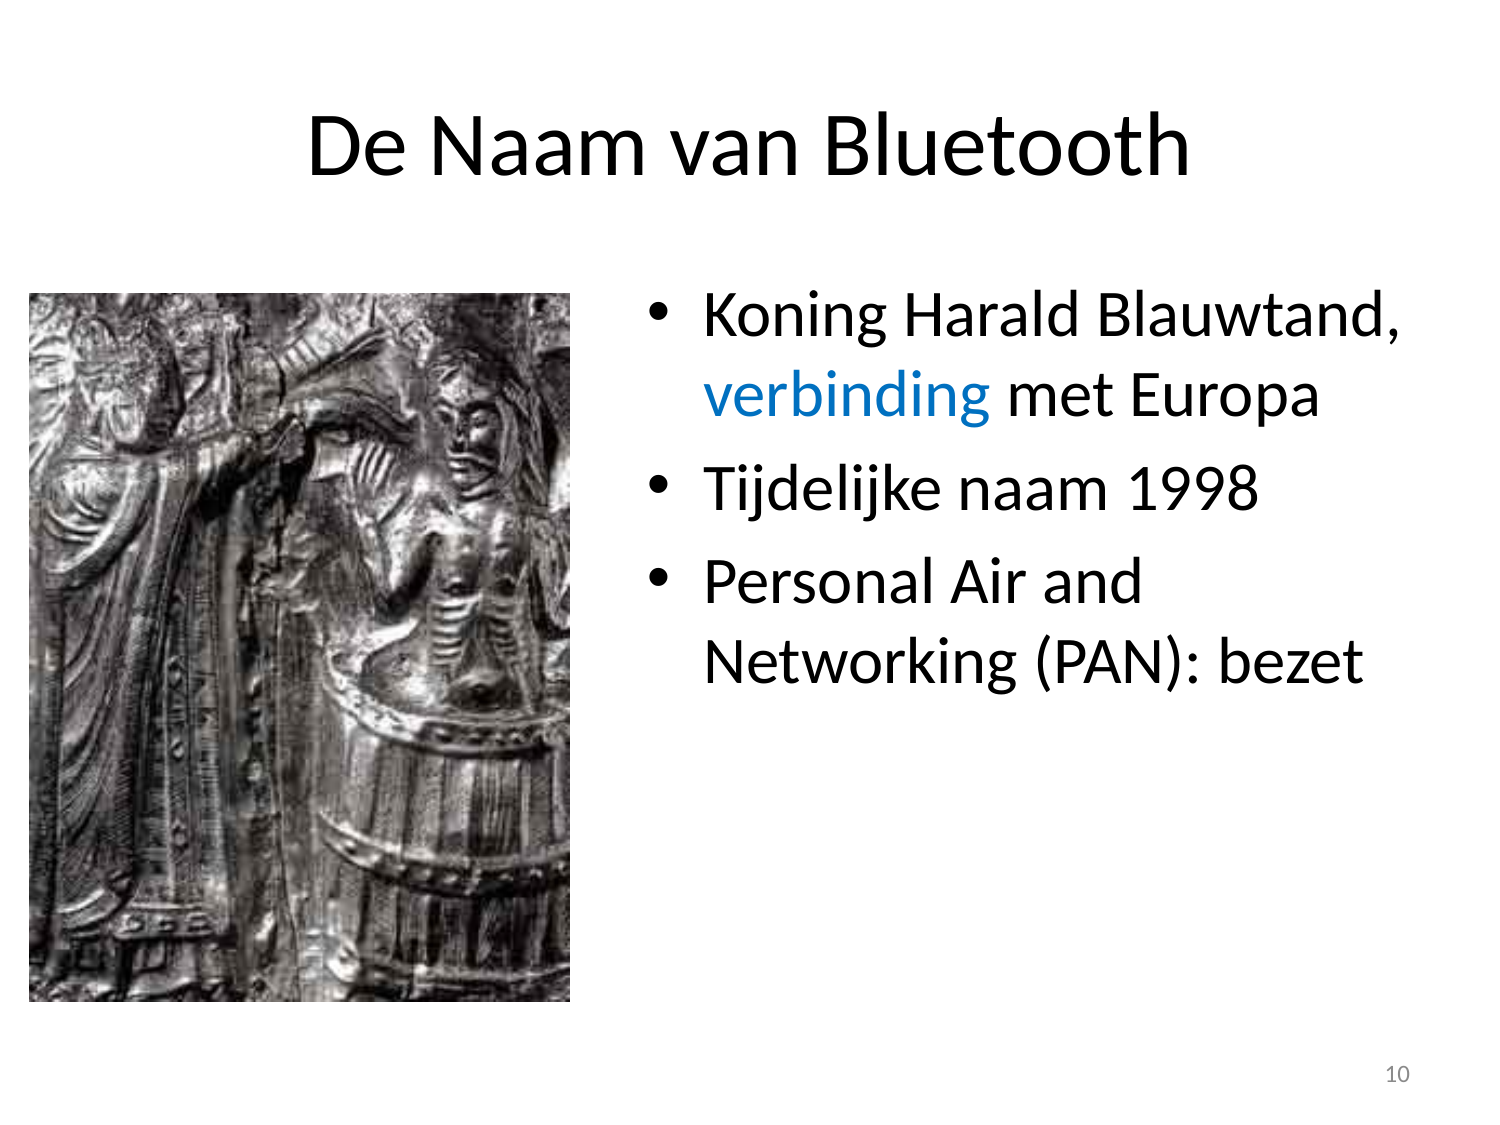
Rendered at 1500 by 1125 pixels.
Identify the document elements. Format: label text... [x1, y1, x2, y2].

slide_number 10 [1074, 1042, 1425, 1103]
title De Naam van Bluetooth [75, 45, 1425, 233]
picture [29, 292, 570, 1002]
list Koning Harald Blauwtand, verbinding met Europa Tijdelijke naam 1998 Personal Air and Networking (PAN): bezet [631, 262, 1447, 1005]
